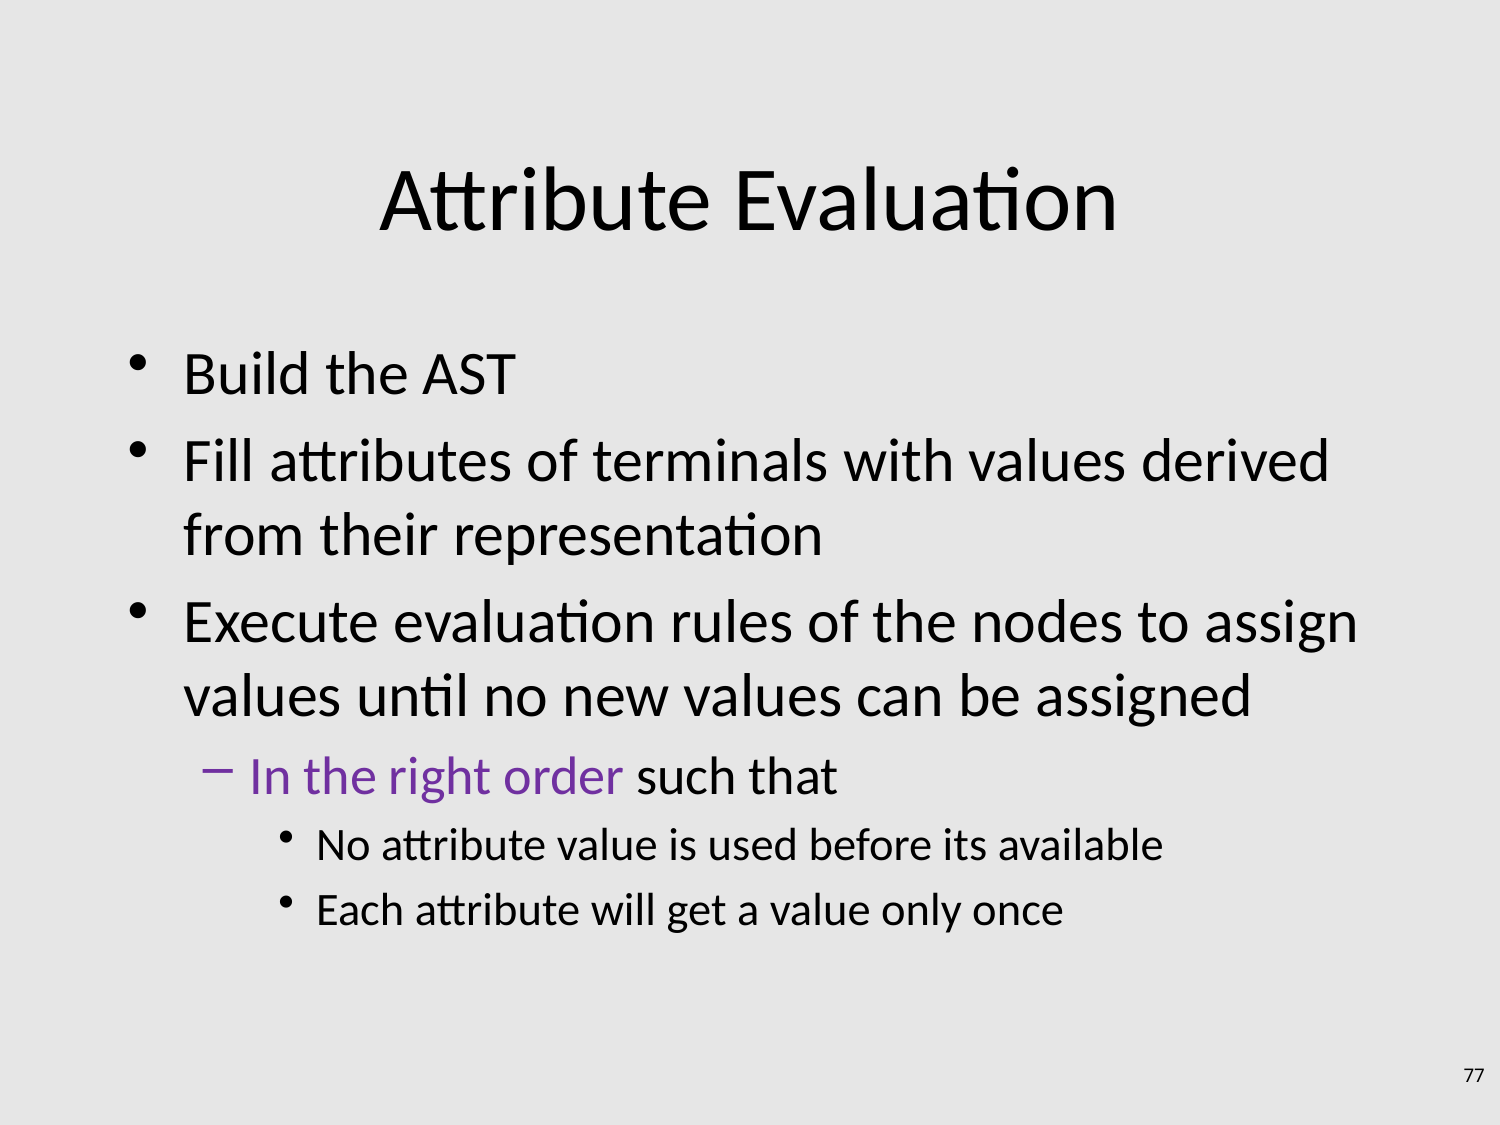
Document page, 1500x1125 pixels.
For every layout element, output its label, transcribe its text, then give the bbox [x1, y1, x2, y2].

list Build the AST Fill attributes of terminals with values derived from their representation Execute evaluation rules of the nodes to assign values until no new values can be assigned In the right order such that No attribute value is used before its available Each attribute will get a value only once [112, 324, 1388, 1000]
slide_number 77 [1187, 1055, 1500, 1102]
title Attribute Evaluation [112, 99, 1388, 288]
